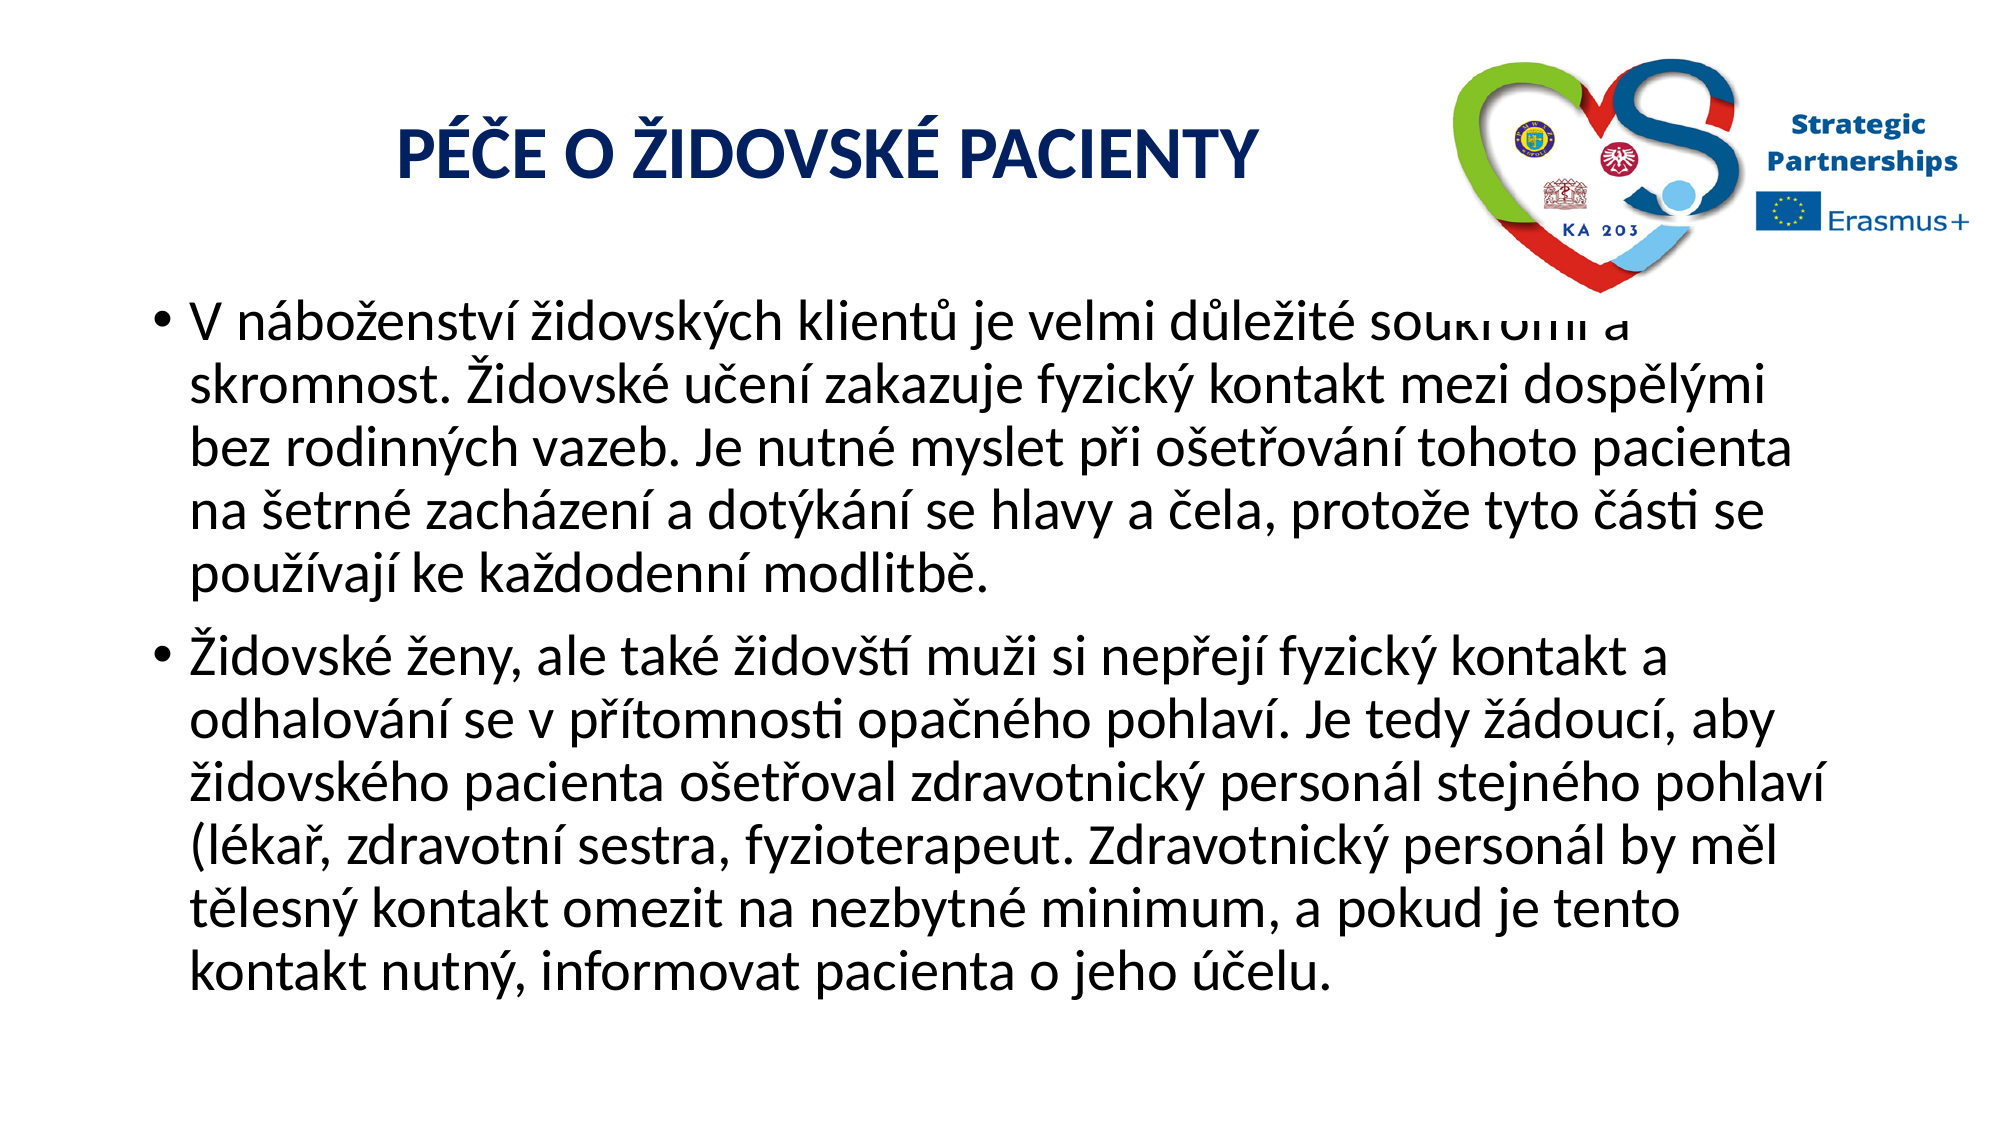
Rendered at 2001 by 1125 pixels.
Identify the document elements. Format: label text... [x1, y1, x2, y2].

title PÉČE O ŽIDOVSKÉ PACIENTY [130, 59, 1443, 250]
list V náboženství židovských klientů je velmi důležité soukromí a skromnost. Židovské učení zakazuje fyzický kontakt mezi dospělými bez rodinných vazeb. Je nutné myslet při ošetřování tohoto pacienta na šetrné zacházení a dotýkání se hlavy a čela, protože tyto části se používají ke každodenní modlitbě. Židovské ženy, ale také židovští muži si nepřejí fyzický kontakt a odhalování se v přítomnosti opačného pohlaví. Je tedy žádoucí, aby židovského pacienta ošetřoval zdravotnický personál stejného pohlaví (lékař, zdravotní sestra, fyzioterapeut. Zdravotnický personál by měl tělesný kontakt omezit na nezbytné minimum, a pokud je tento kontakt nutný, informovat pacienta o jeho účelu. [137, 282, 1863, 1066]
picture [1443, 26, 1982, 321]
